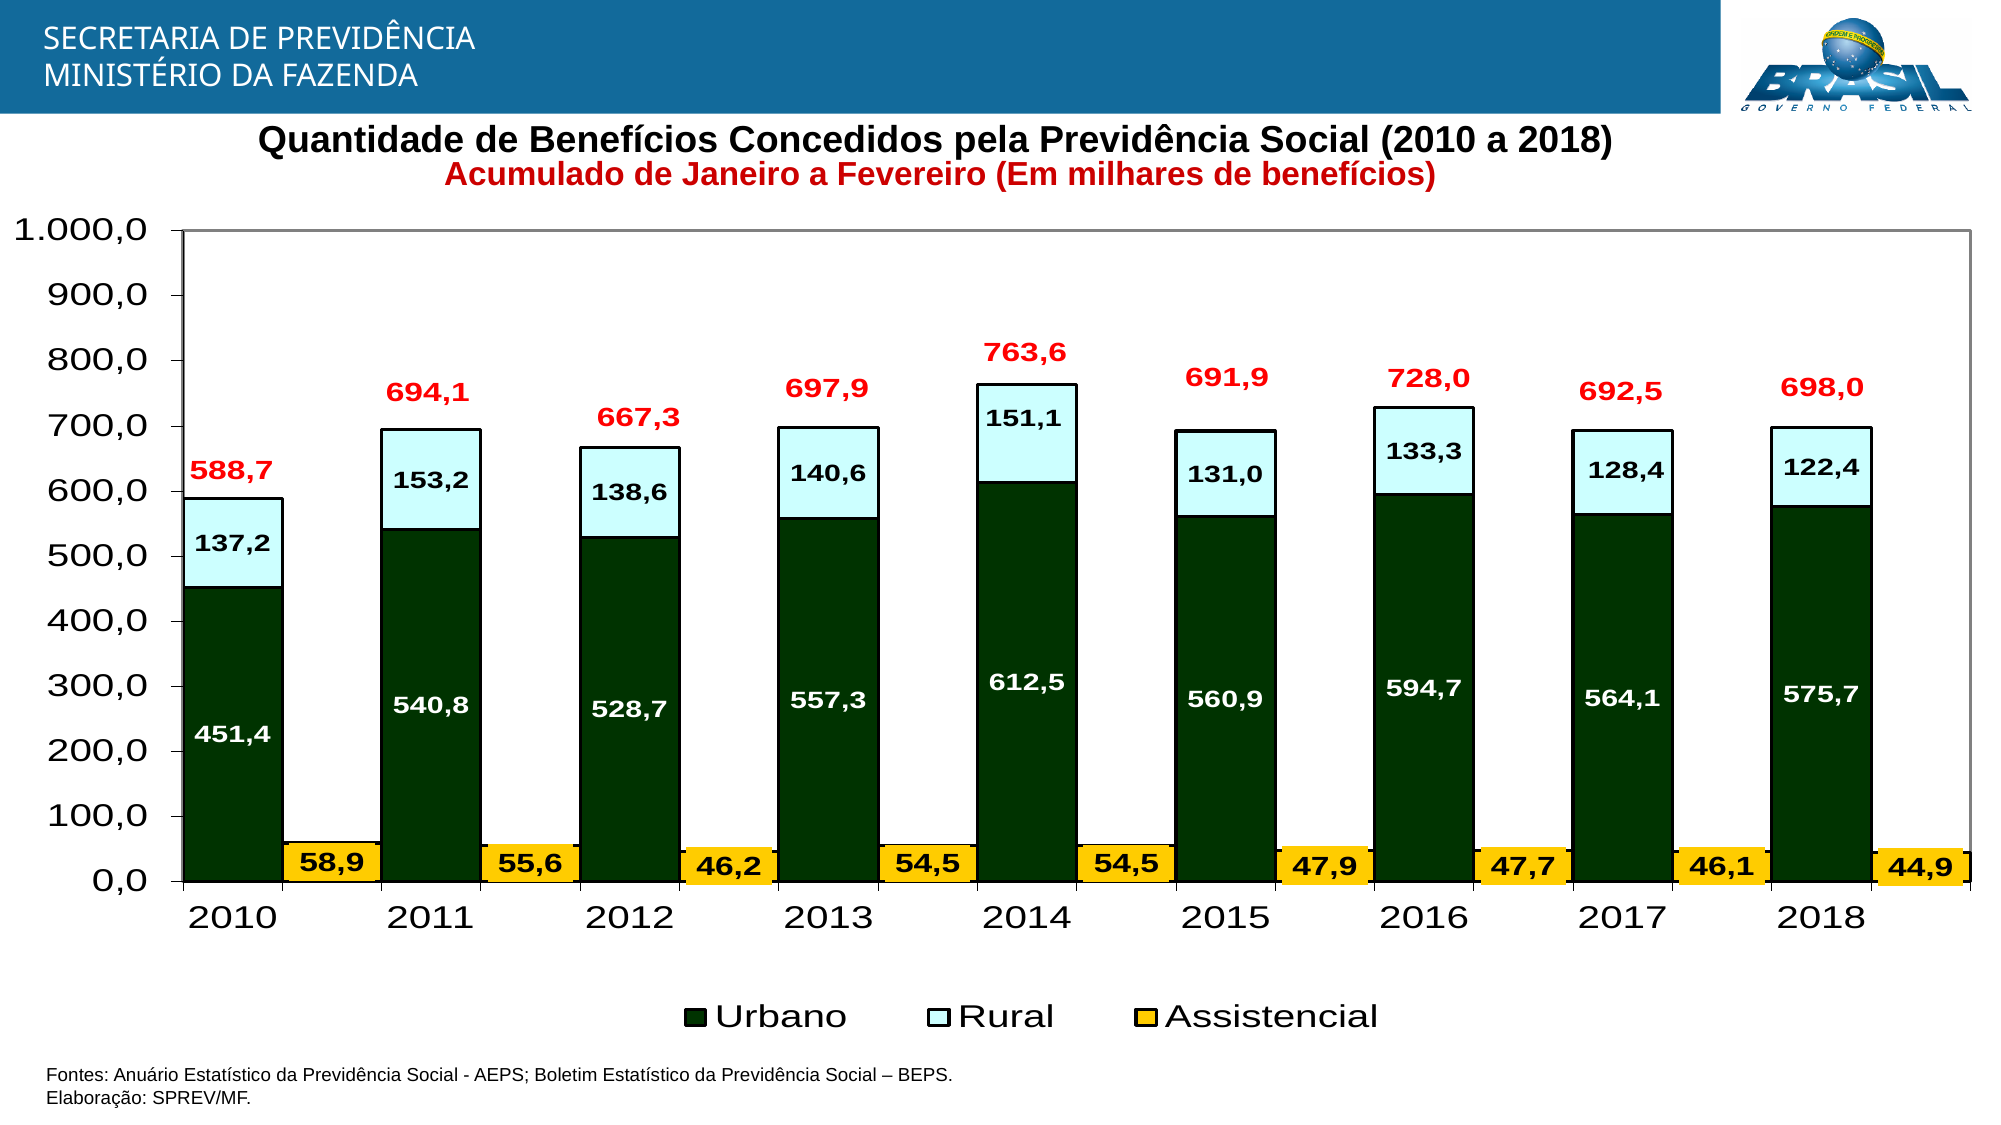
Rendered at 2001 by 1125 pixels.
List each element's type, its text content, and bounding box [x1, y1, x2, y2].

picture [1741, 18, 1972, 111]
text_box Quantidade de Benefícios Concedidos pela Previdência Social (2010 a 2018) Acumulado de Janeiro a Fevereiro (Em milhares de benefícios) [54, 122, 1827, 189]
text_box Fontes: Anuário Estatístico da Previdência Social - AEPS; Boletim Estatístico da Previdência Social – BEPS. Elaboração: SPREV/MF. [31, 1072, 1382, 1116]
picture [7, 192, 1981, 1061]
